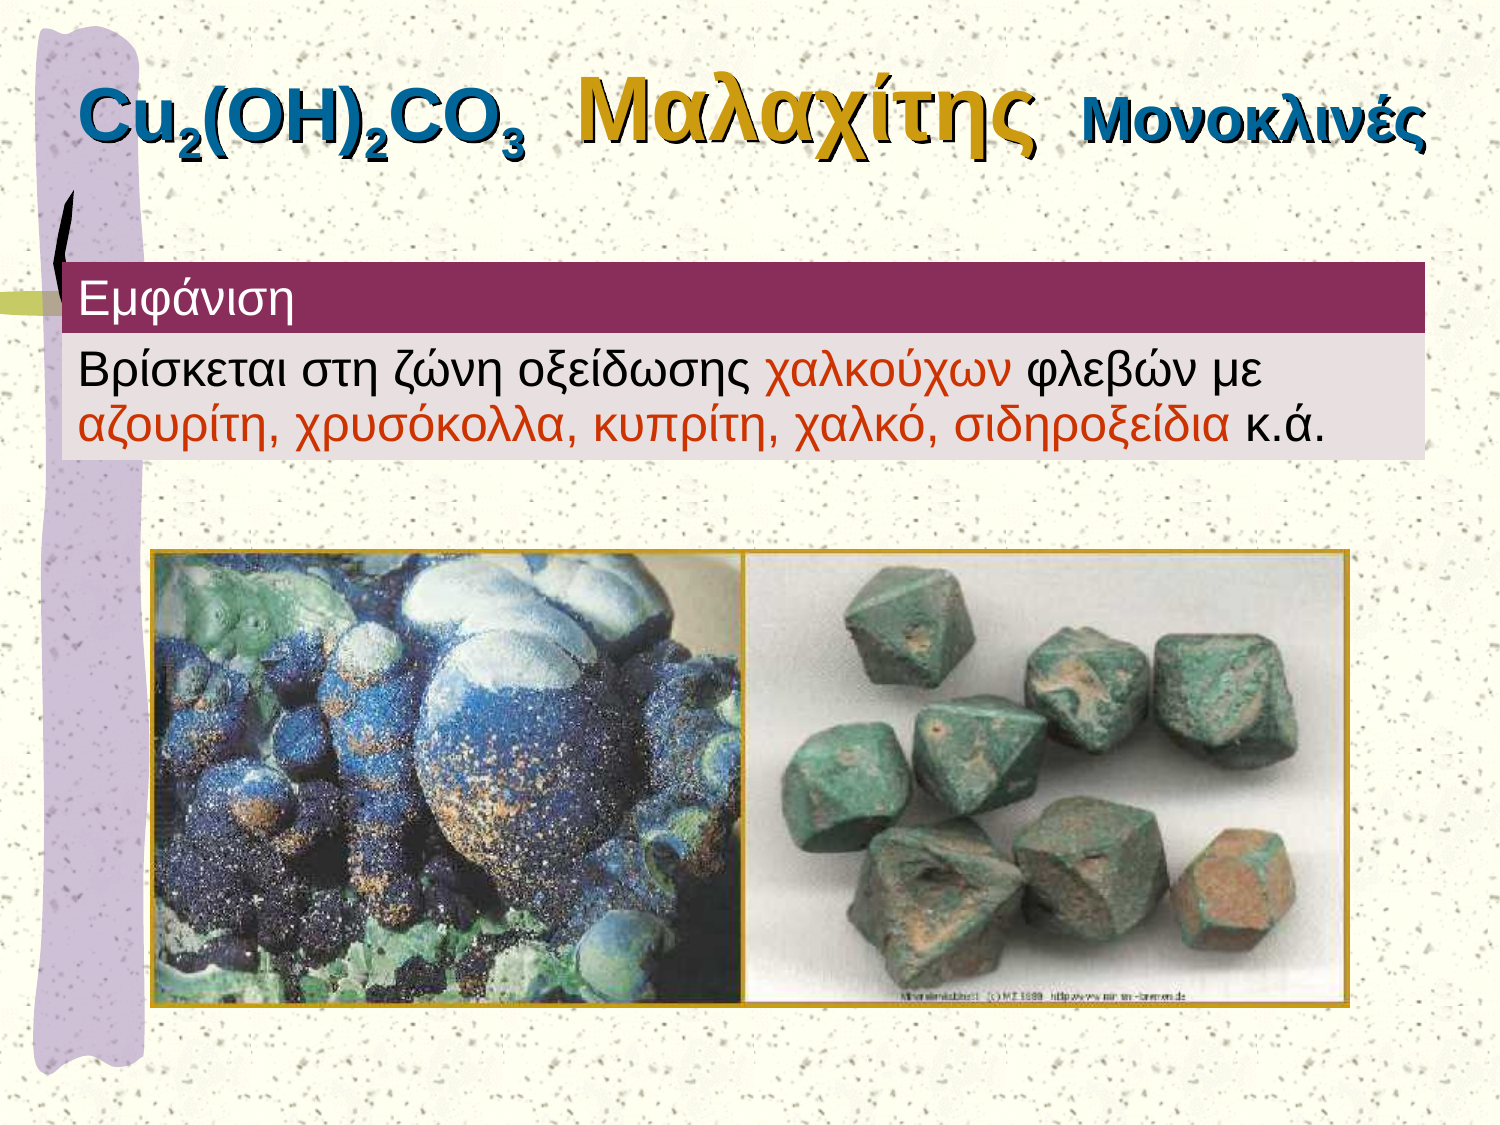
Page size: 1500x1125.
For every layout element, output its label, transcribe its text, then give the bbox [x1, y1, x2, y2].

table_header Εμφάνιση [62, 262, 1425, 333]
picture [0, 0, 1500, 1125]
title Cu2(OH)2CO3 Μαλαχίτης Μονοκλινές [62, 50, 1442, 175]
table_cell Βρίσκεται στη ζώνη οξείδωσης χαλκούχων φλεβών με αζουρίτη, χρυσόκολλα, κυπρίτη, χαλκό, σιδηροξείδια κ.ά. [62, 333, 1425, 460]
